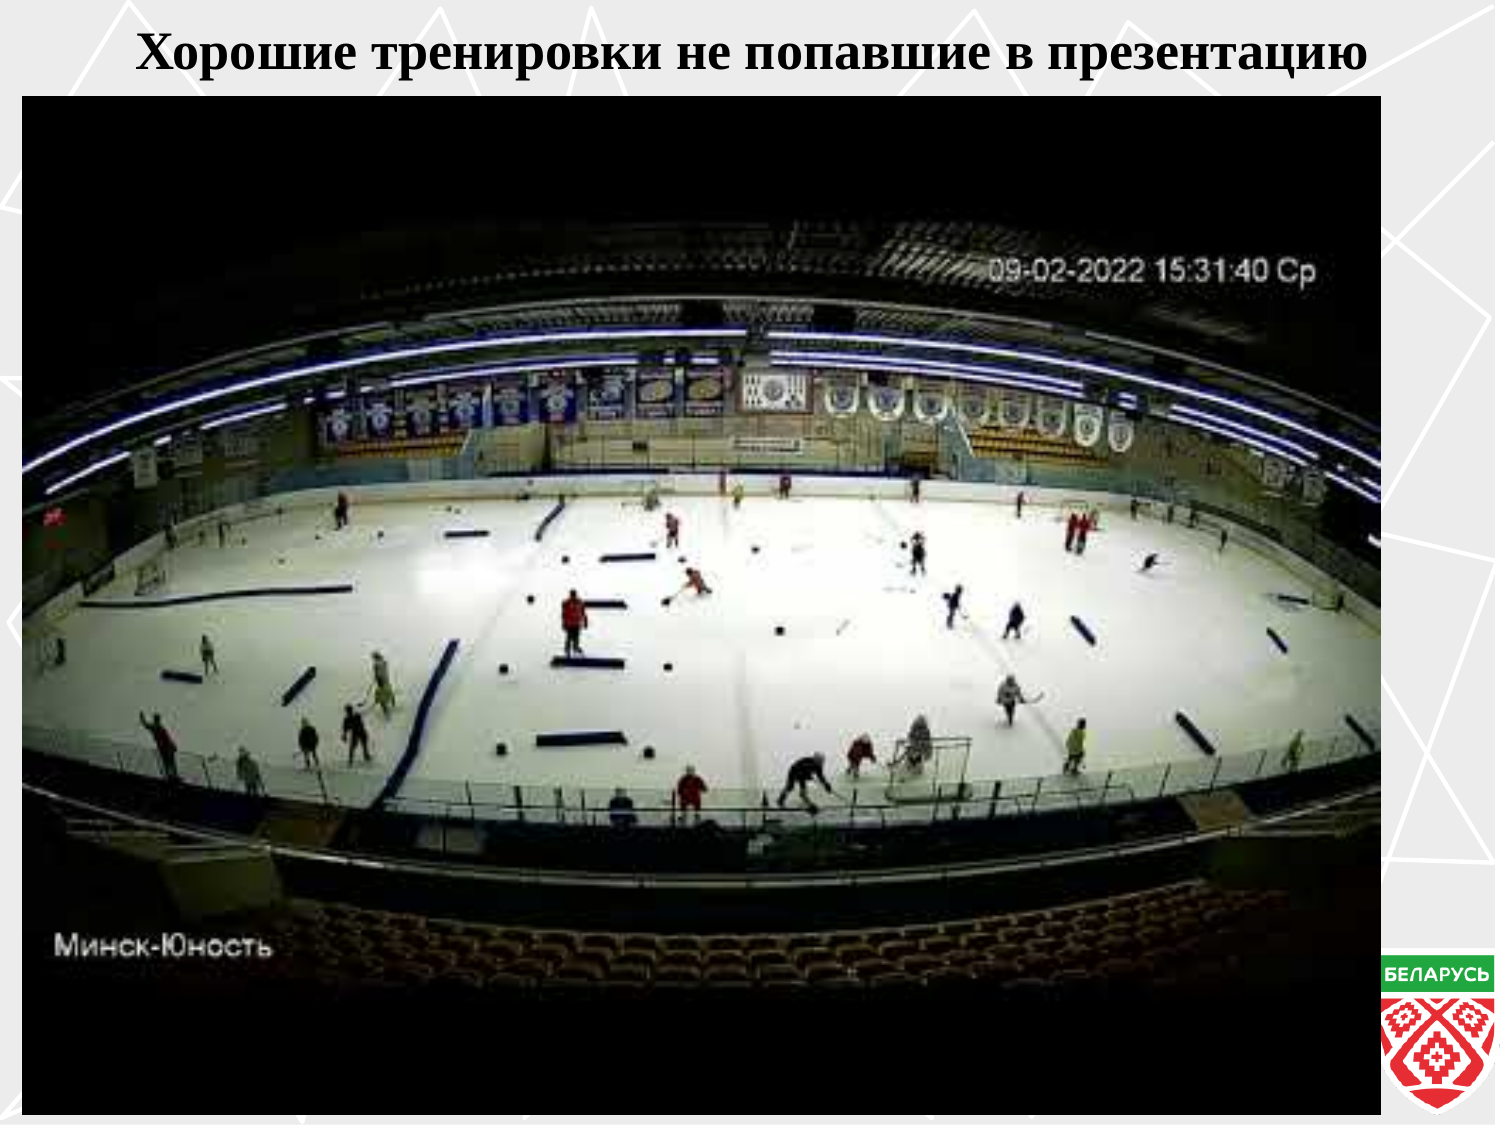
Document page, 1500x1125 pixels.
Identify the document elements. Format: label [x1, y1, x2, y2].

picture [22, 95, 1500, 1115]
text_box [0, 0, 1498, 1125]
